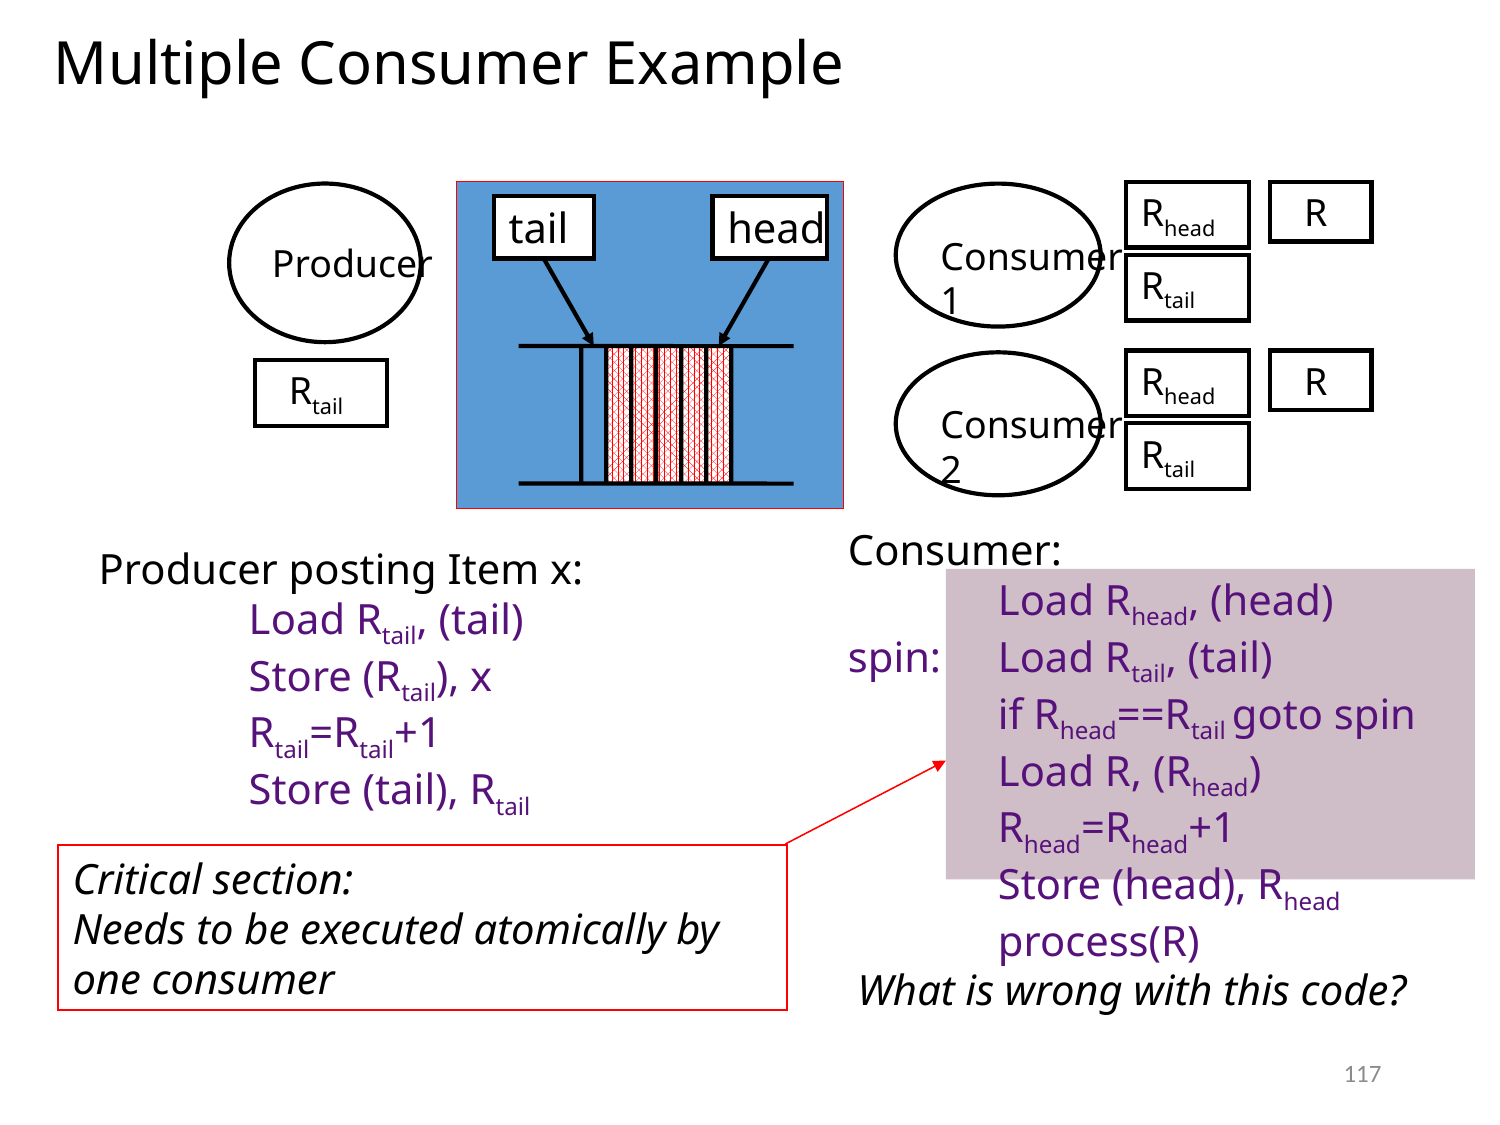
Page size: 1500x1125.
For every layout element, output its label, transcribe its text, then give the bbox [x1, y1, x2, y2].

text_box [229, 181, 1384, 509]
text_box Consumer: Load Rhead, (head) spin: Load Rtail, (tail) if Rhead==Rtail goto spin Load R, (Rhead) Rhead=Rhead+1 Store (head), Rhead process(R) [833, 516, 1432, 973]
title Multiple Consumer Example [39, 24, 1294, 105]
text_box Producer posting Item x: Load Rtail, (tail) Store (Rtail), x Rtail=Rtail+1 Store (tail), Rtail [83, 535, 599, 760]
text_box What is wrong with this code? [842, 955, 1422, 1021]
text_box [1432, 568, 1475, 880]
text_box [57, 760, 946, 1012]
slide_number 117 [1059, 1042, 1397, 1103]
